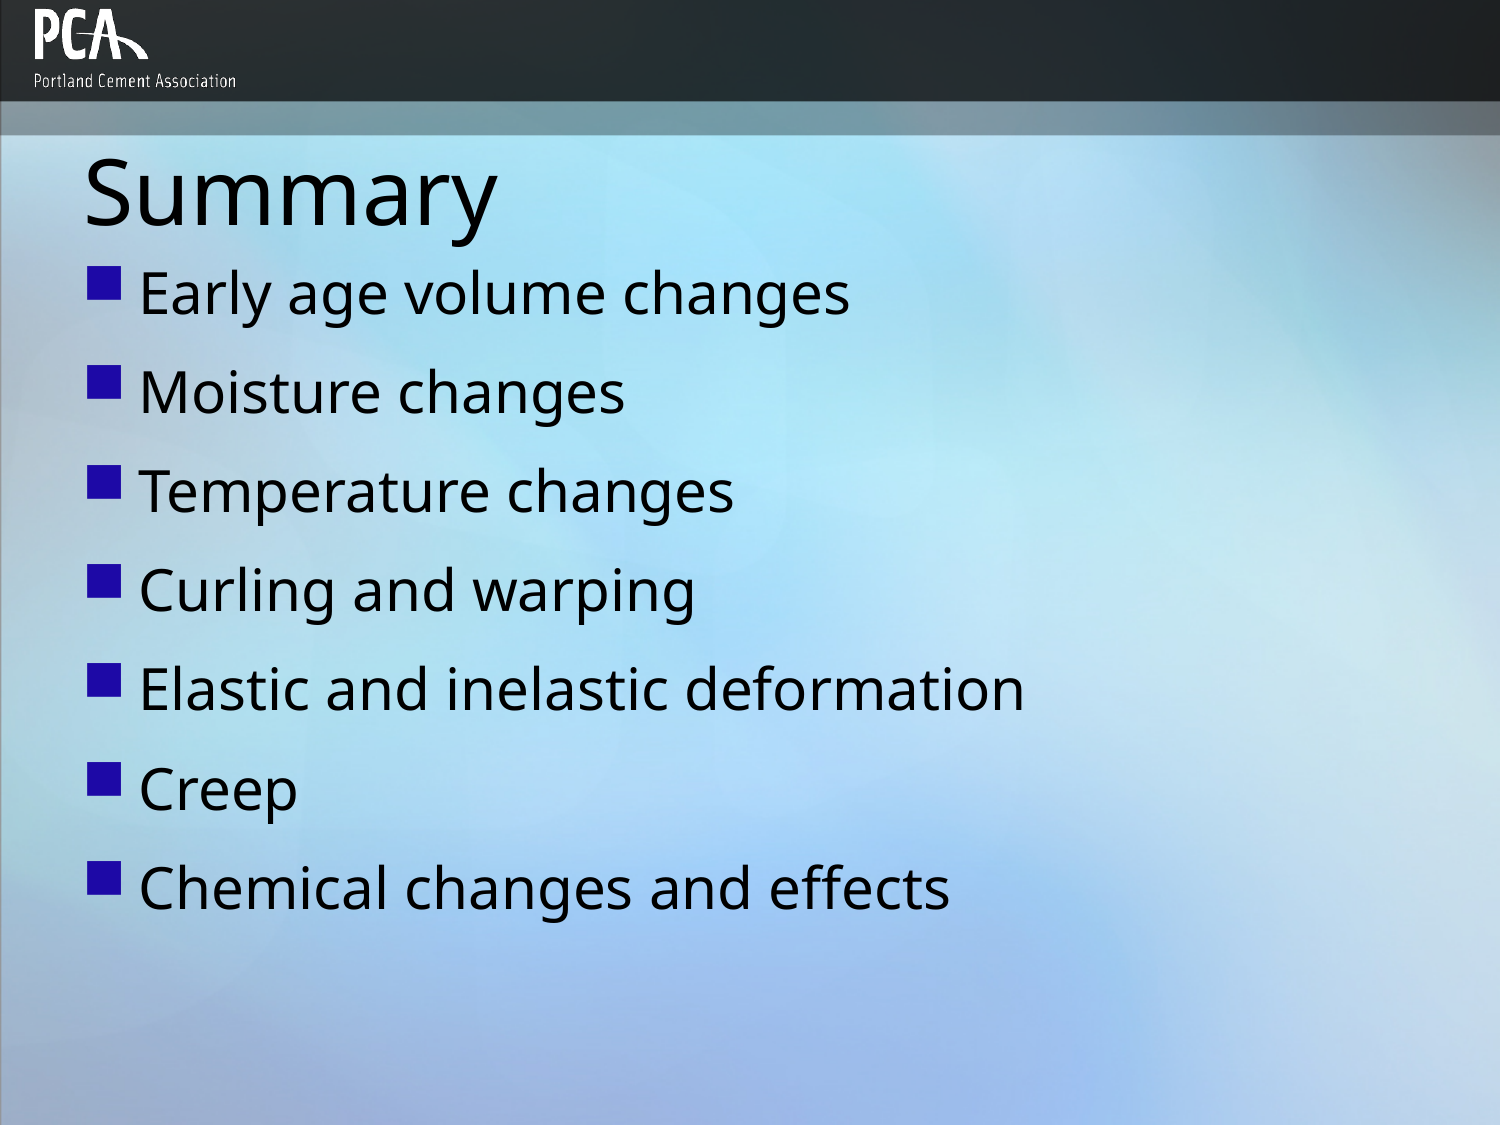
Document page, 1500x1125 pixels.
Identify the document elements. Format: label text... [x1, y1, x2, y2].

list Early age volume changes Moisture changes Temperature changes Curling and warping Elastic and inelastic deformation Creep Chemical changes and effects [66, 248, 1343, 974]
picture [0, 0, 1500, 1125]
title Summary [68, 101, 1344, 277]
